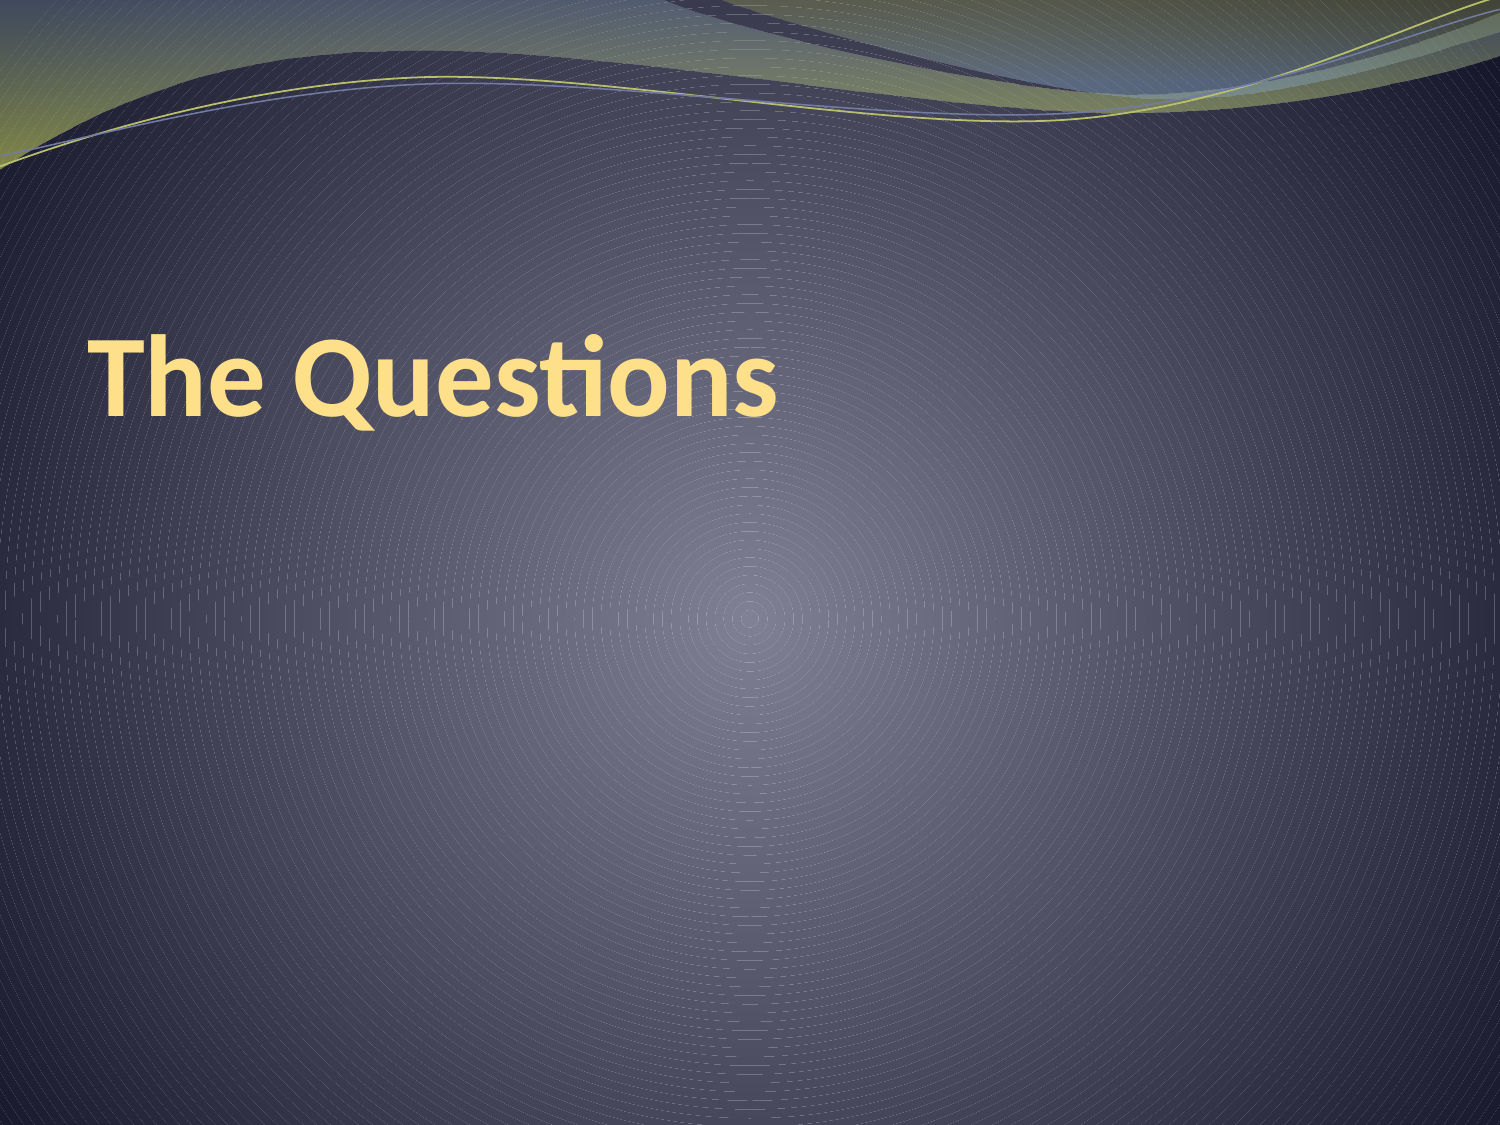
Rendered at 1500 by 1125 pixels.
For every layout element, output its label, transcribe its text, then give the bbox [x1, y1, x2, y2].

title The Questions [86, 216, 1362, 440]
